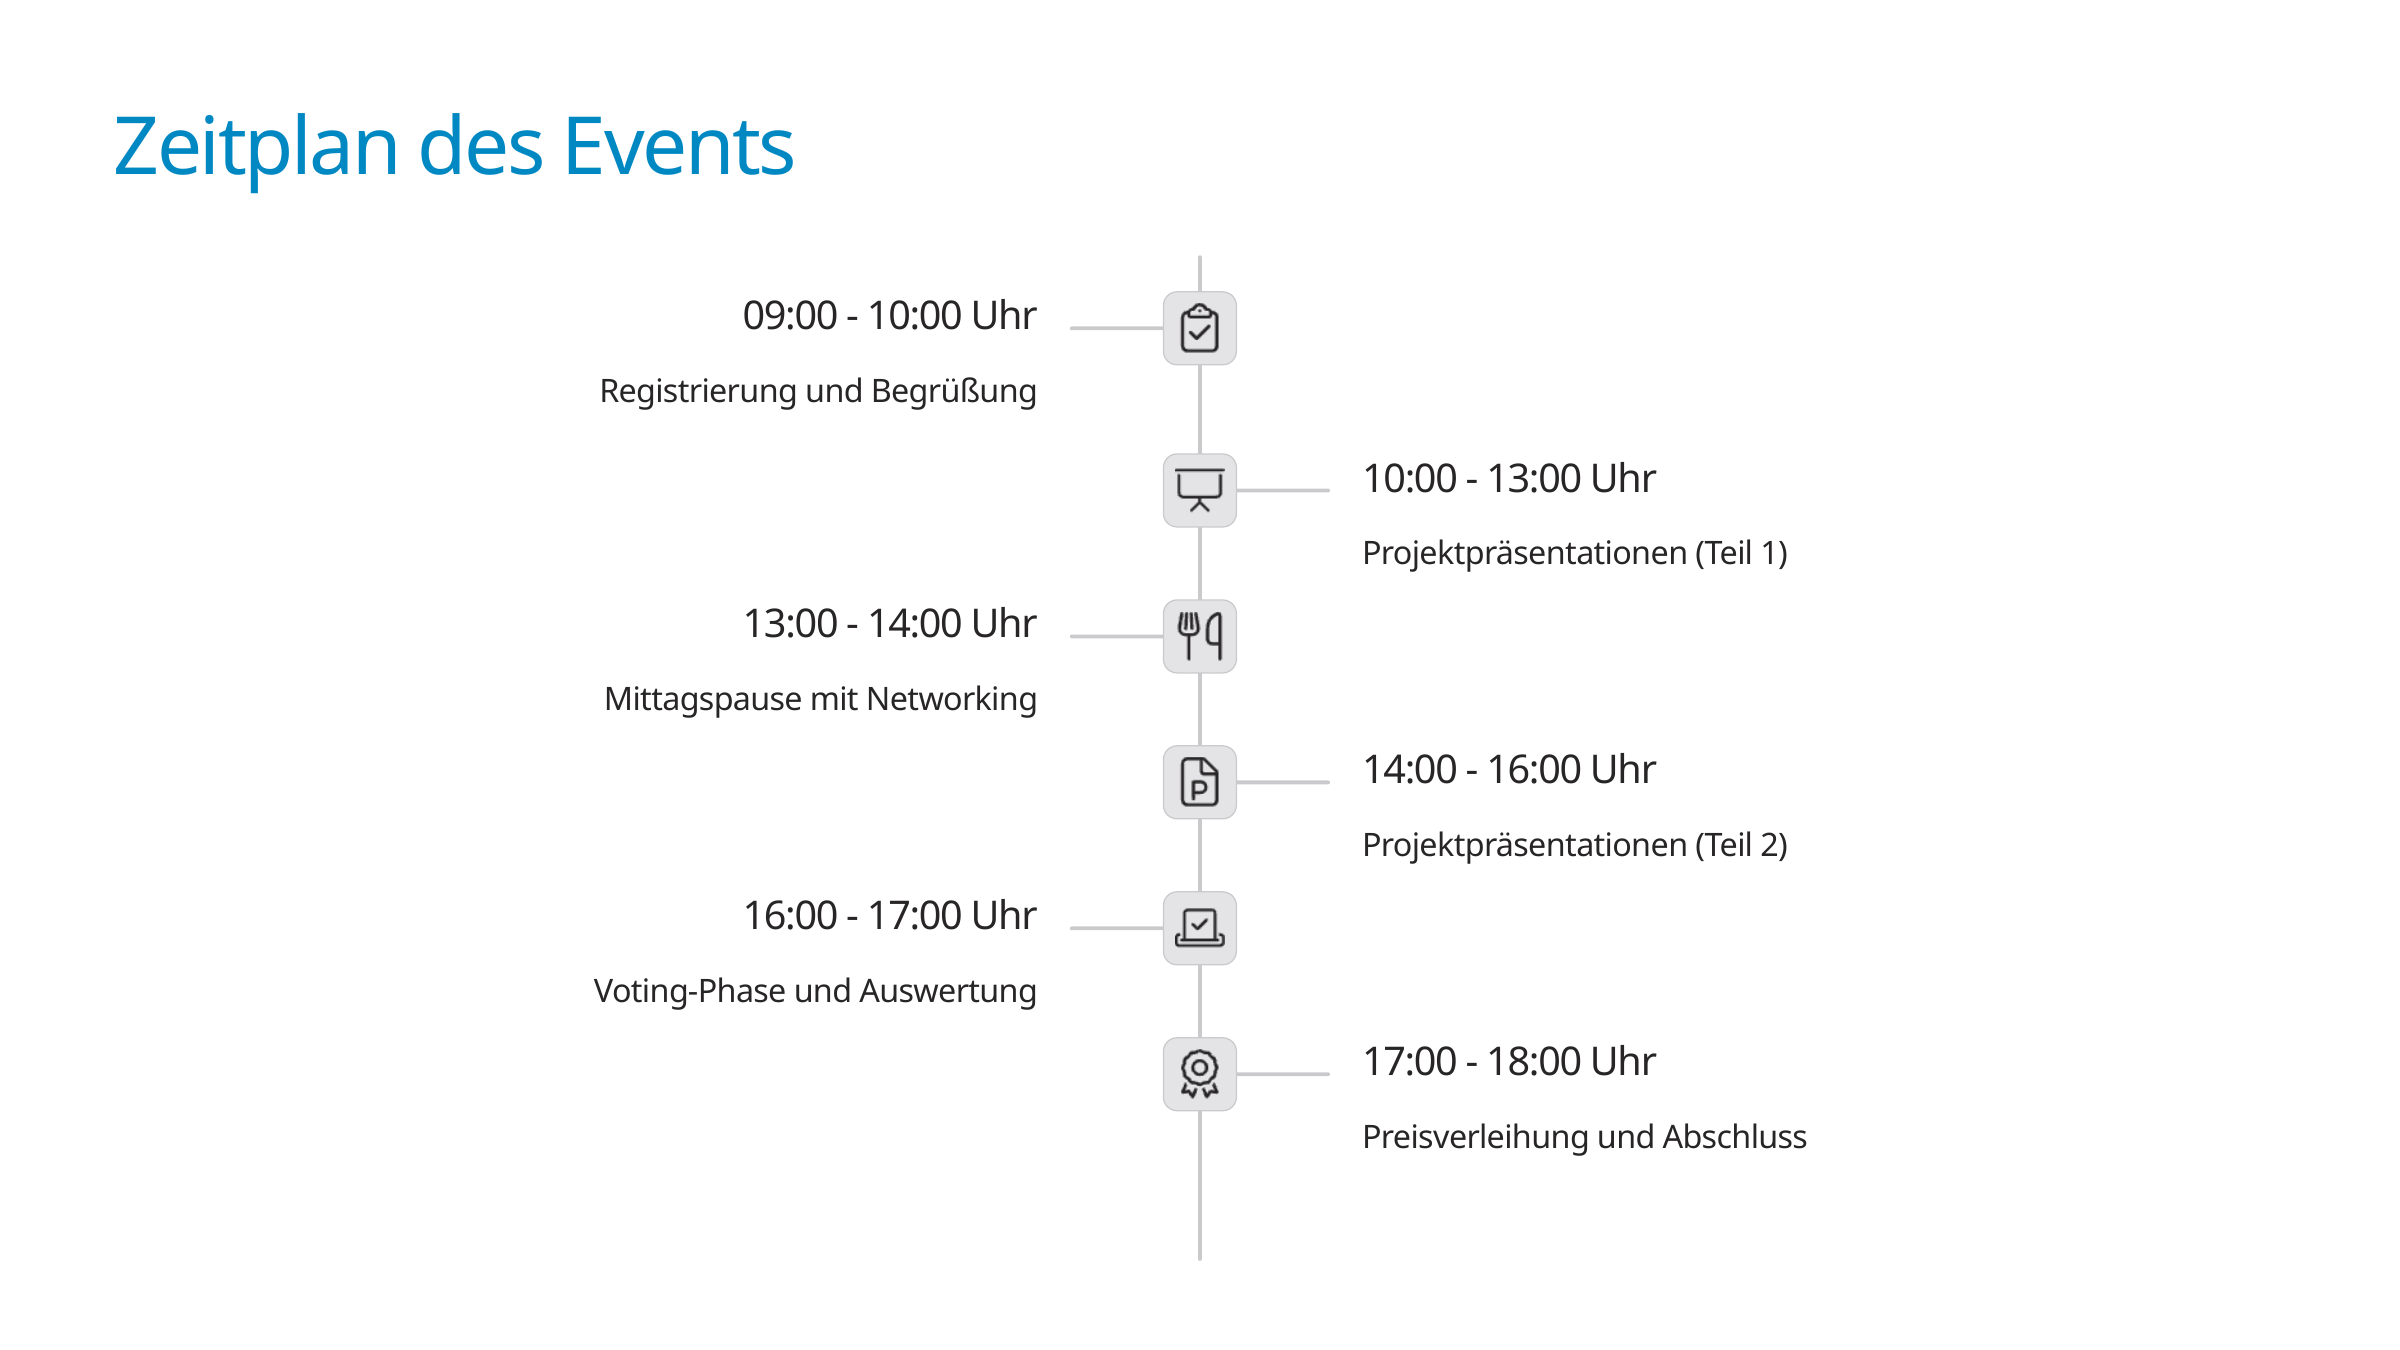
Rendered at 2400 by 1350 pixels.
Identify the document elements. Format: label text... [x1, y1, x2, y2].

picture [1175, 605, 1225, 667]
text_box [1198, 527, 1202, 599]
text_box [1237, 780, 1330, 785]
picture [1175, 1043, 1225, 1105]
text_box [1198, 673, 1202, 745]
text_box Projektpräsentationen (Teil 1) [1362, 520, 2287, 572]
text_box 09:00 - 10:00 Uhr [574, 287, 1038, 339]
picture [1175, 751, 1225, 813]
text_box [1198, 1111, 1202, 1261]
text_box [1163, 1037, 1237, 1111]
text_box [1069, 926, 1163, 931]
picture [1175, 297, 1225, 359]
text_box Projektpräsentationen (Teil 2) [1362, 812, 2287, 864]
text_box [1198, 365, 1202, 453]
text_box Voting-Phase und Auswertung [113, 957, 1038, 1010]
text_box Registrierung und Begrüßung [113, 357, 1038, 410]
text_box [1069, 326, 1163, 331]
text_box [1069, 634, 1163, 639]
text_box 16:00 - 17:00 Uhr [602, 887, 1038, 939]
text_box [1163, 291, 1237, 365]
picture [1175, 897, 1225, 959]
text_box Mittagspause mit Networking [113, 666, 1038, 718]
text_box [1198, 255, 1202, 291]
picture [1175, 460, 1225, 521]
text_box [1198, 819, 1202, 891]
text_box [1237, 1072, 1330, 1077]
text_box [1163, 599, 1237, 673]
text_box [1163, 891, 1237, 965]
text_box Preisverleihung und Abschluss [1362, 1103, 2287, 1156]
text_box [1163, 453, 1237, 527]
text_box 17:00 - 18:00 Uhr [1362, 1033, 1798, 1085]
text_box 10:00 - 13:00 Uhr [1362, 449, 1799, 501]
text_box [1237, 488, 1330, 493]
text_box [1163, 745, 1237, 819]
text_box 14:00 - 16:00 Uhr [1362, 741, 1801, 793]
text_box [1198, 965, 1202, 1037]
text_box 13:00 - 14:00 Uhr [600, 595, 1038, 647]
text_box Zeitplan des Events [113, 89, 1194, 191]
